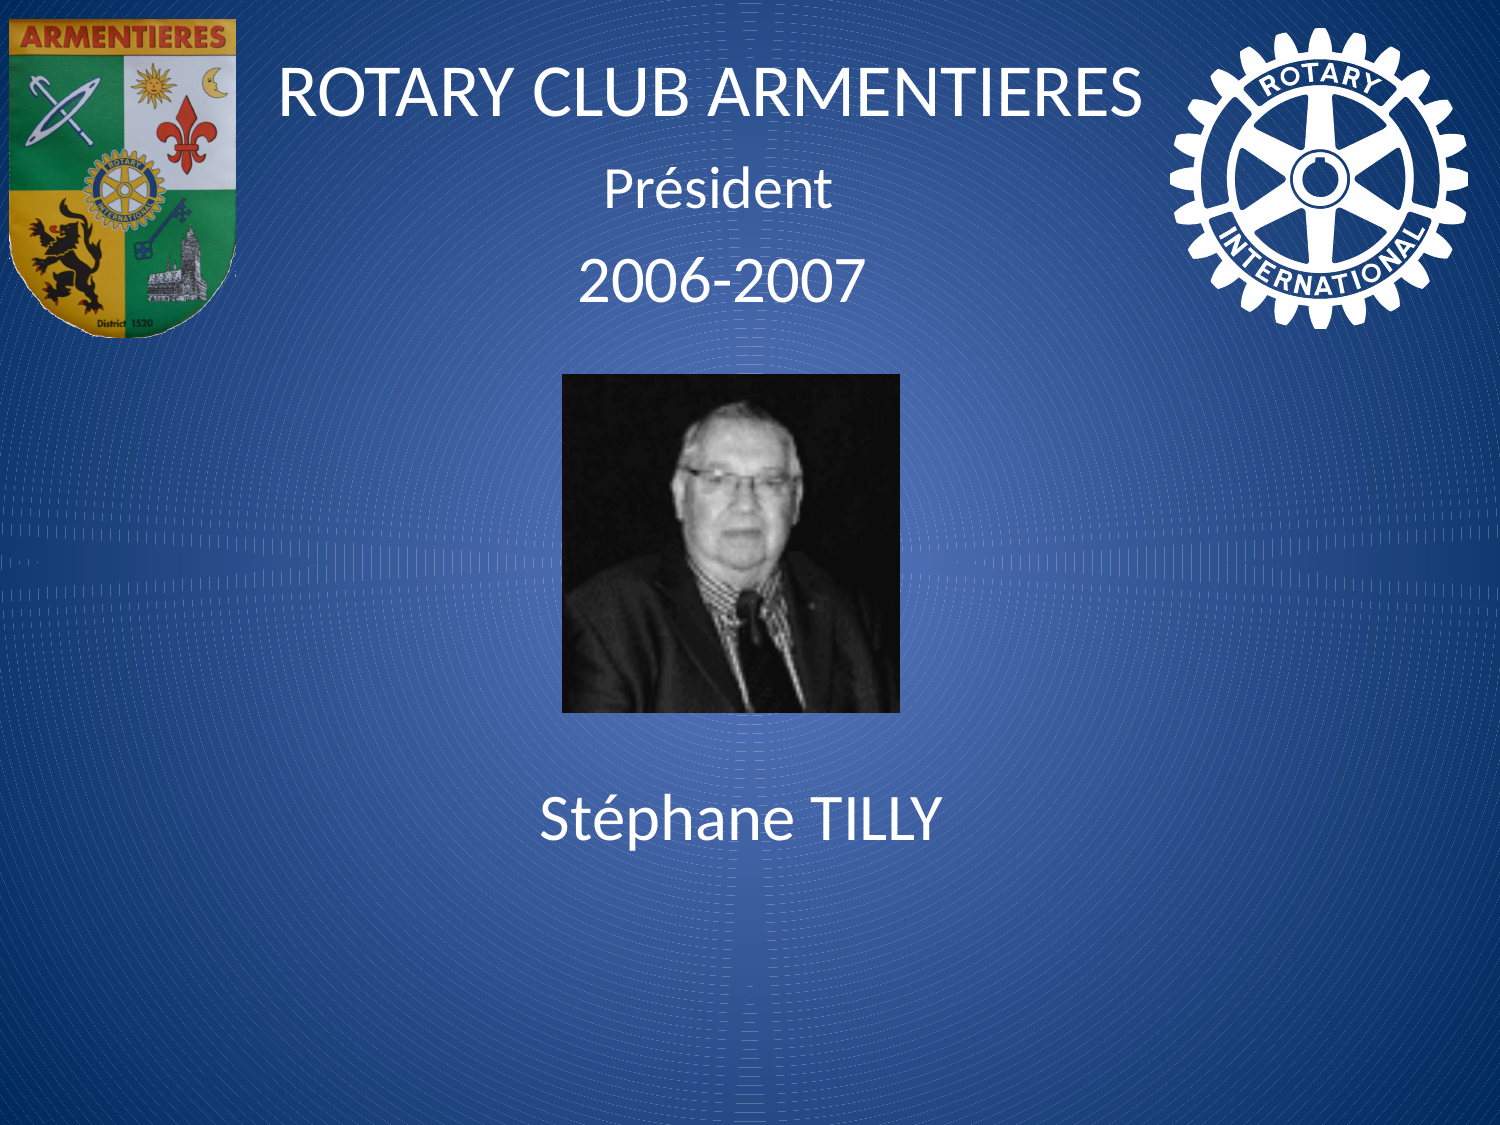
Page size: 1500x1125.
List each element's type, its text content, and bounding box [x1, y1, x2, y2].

picture [562, 374, 901, 713]
text_box 2006-2007 [562, 227, 913, 323]
picture [1163, 28, 1468, 329]
text_box ROTARY CLUB ARMENTIERES [262, 34, 1158, 140]
title Président [525, 140, 913, 228]
text_box Stéphane TILLY [524, 766, 975, 862]
picture [8, 18, 236, 339]
